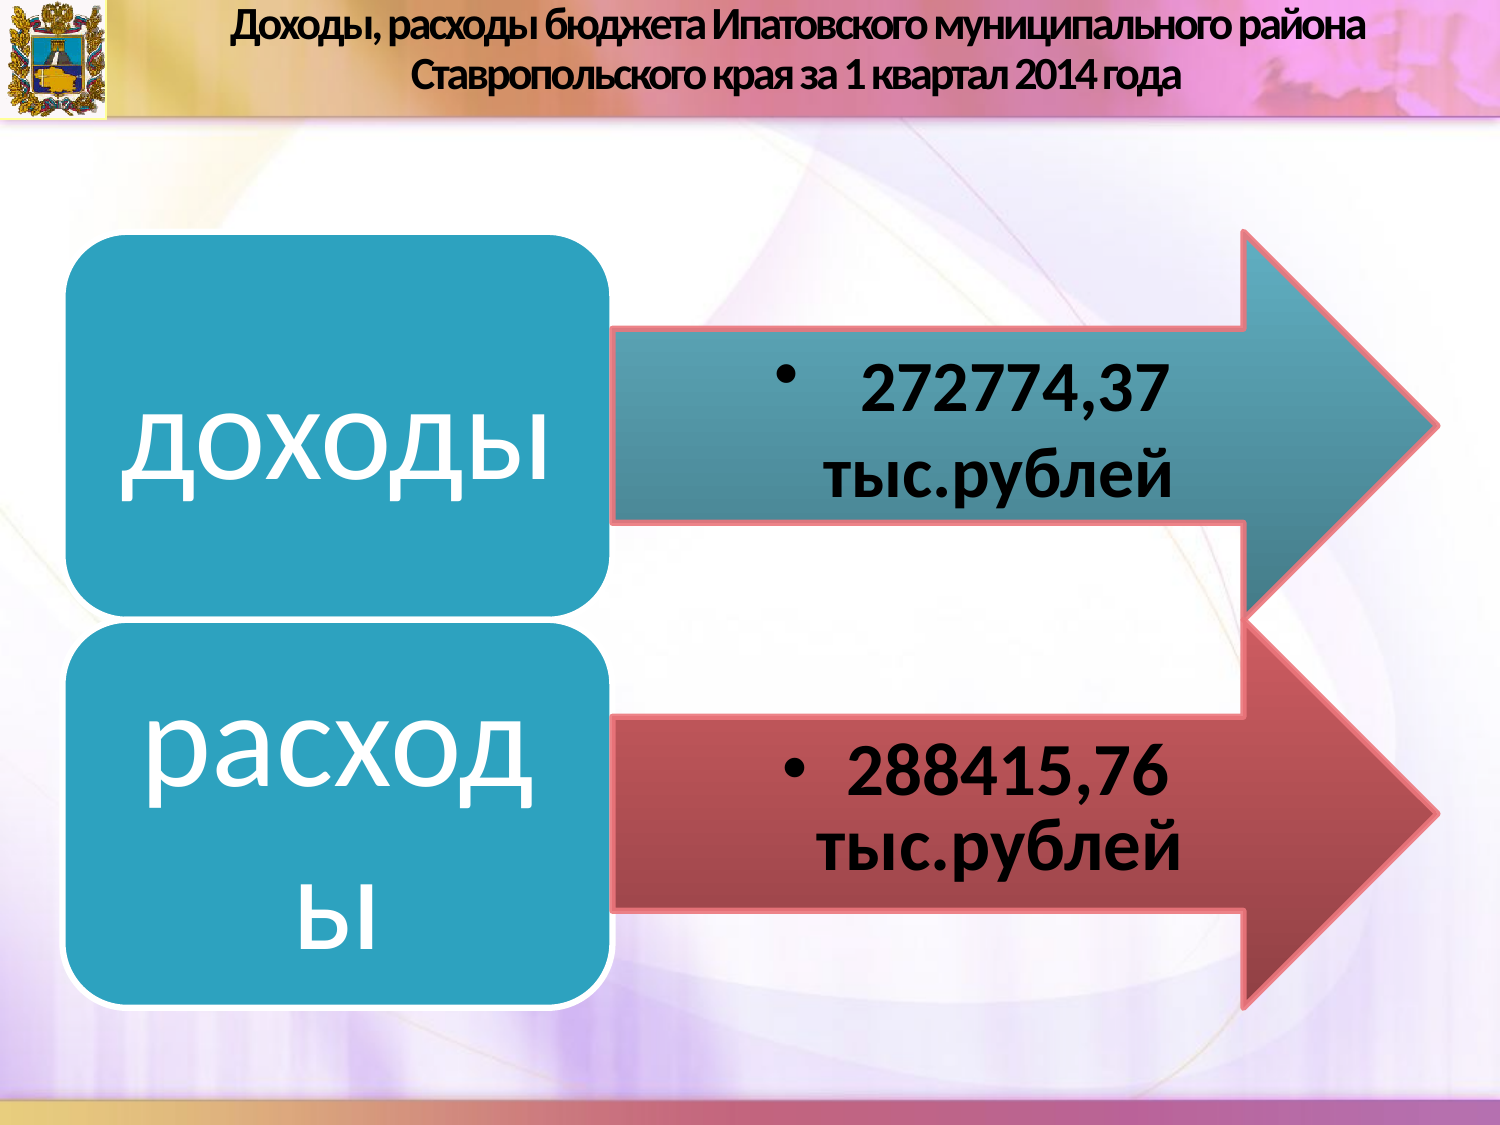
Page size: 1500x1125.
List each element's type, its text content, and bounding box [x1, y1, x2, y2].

text_box [0, 0, 1500, 1125]
title Доходы, расходы бюджета Ипатовского муниципального района Ставропольского края за 1 квартал 2014 года [117, 0, 1477, 200]
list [65, 234, 1435, 1004]
picture [0, 0, 105, 118]
